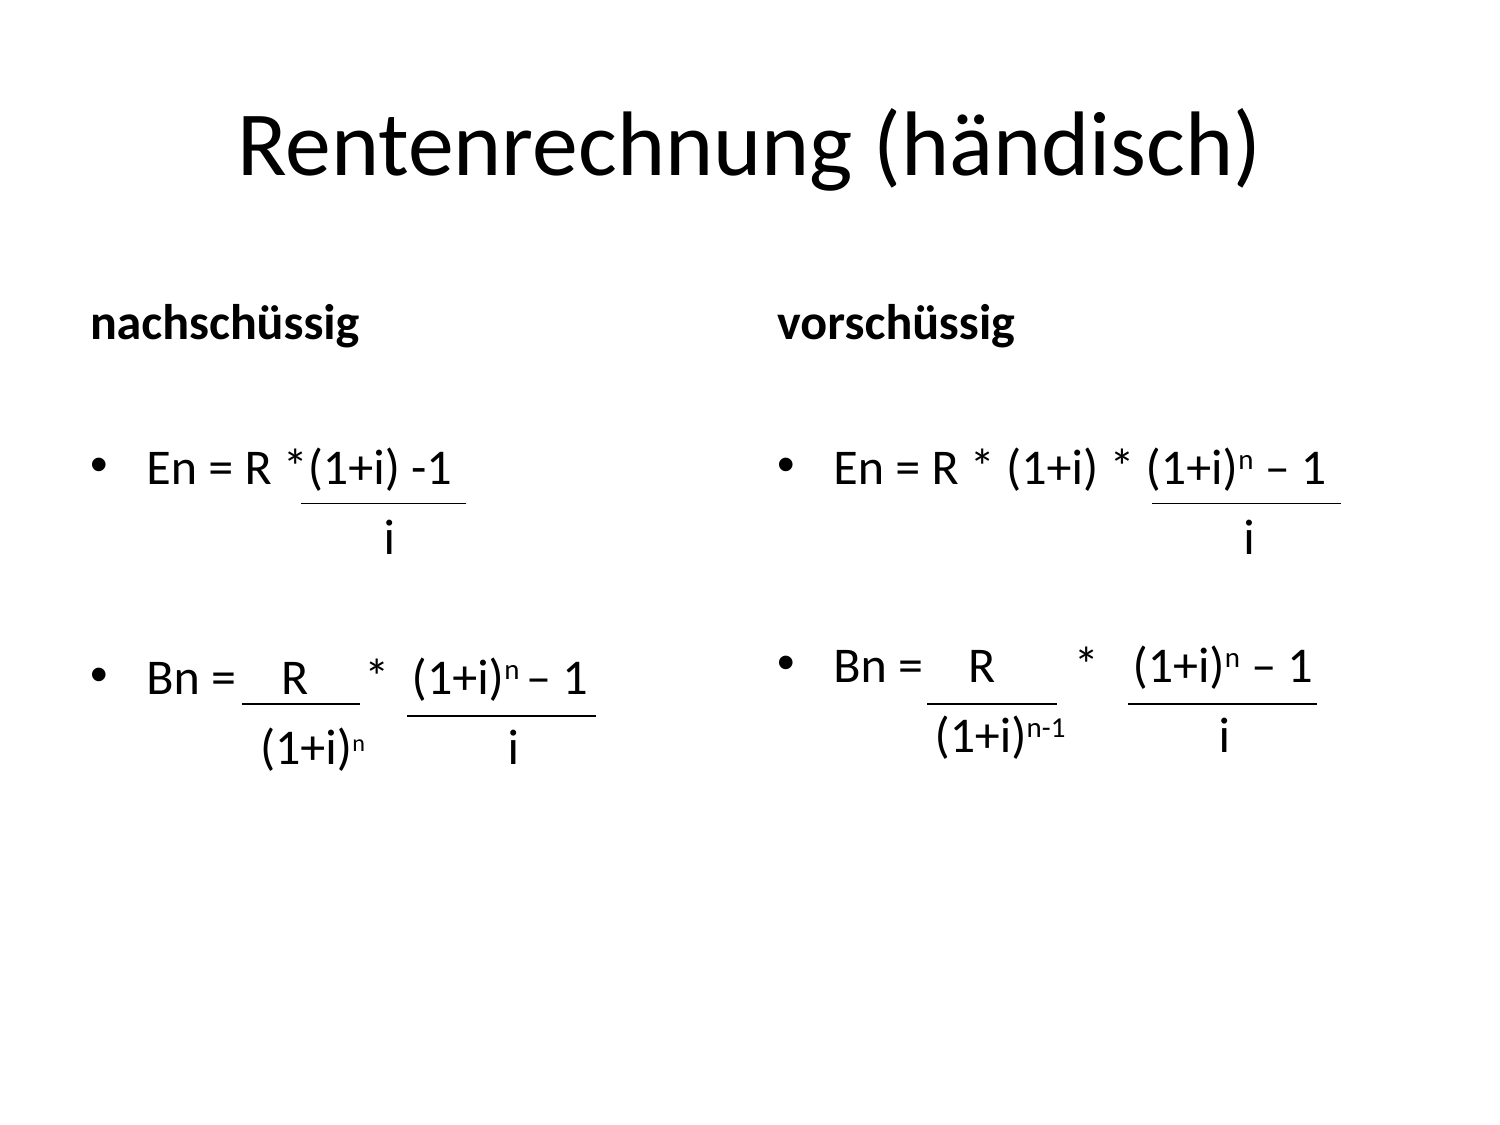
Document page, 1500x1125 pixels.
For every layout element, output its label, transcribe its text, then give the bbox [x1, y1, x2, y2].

list nachschüssig [75, 251, 738, 356]
list vorschüssig [761, 251, 1425, 356]
title Rentenrechnung (händisch) [75, 45, 1425, 233]
list En = R *(1+i) -1 i Bn = R * (1+i)n – 1 (1+i)n i [75, 356, 738, 1005]
list En = R * (1+i) * (1+i)n – 1 i Bn = R * (1+i)n – 1 (1+i)n-1 i [761, 356, 1425, 1005]
